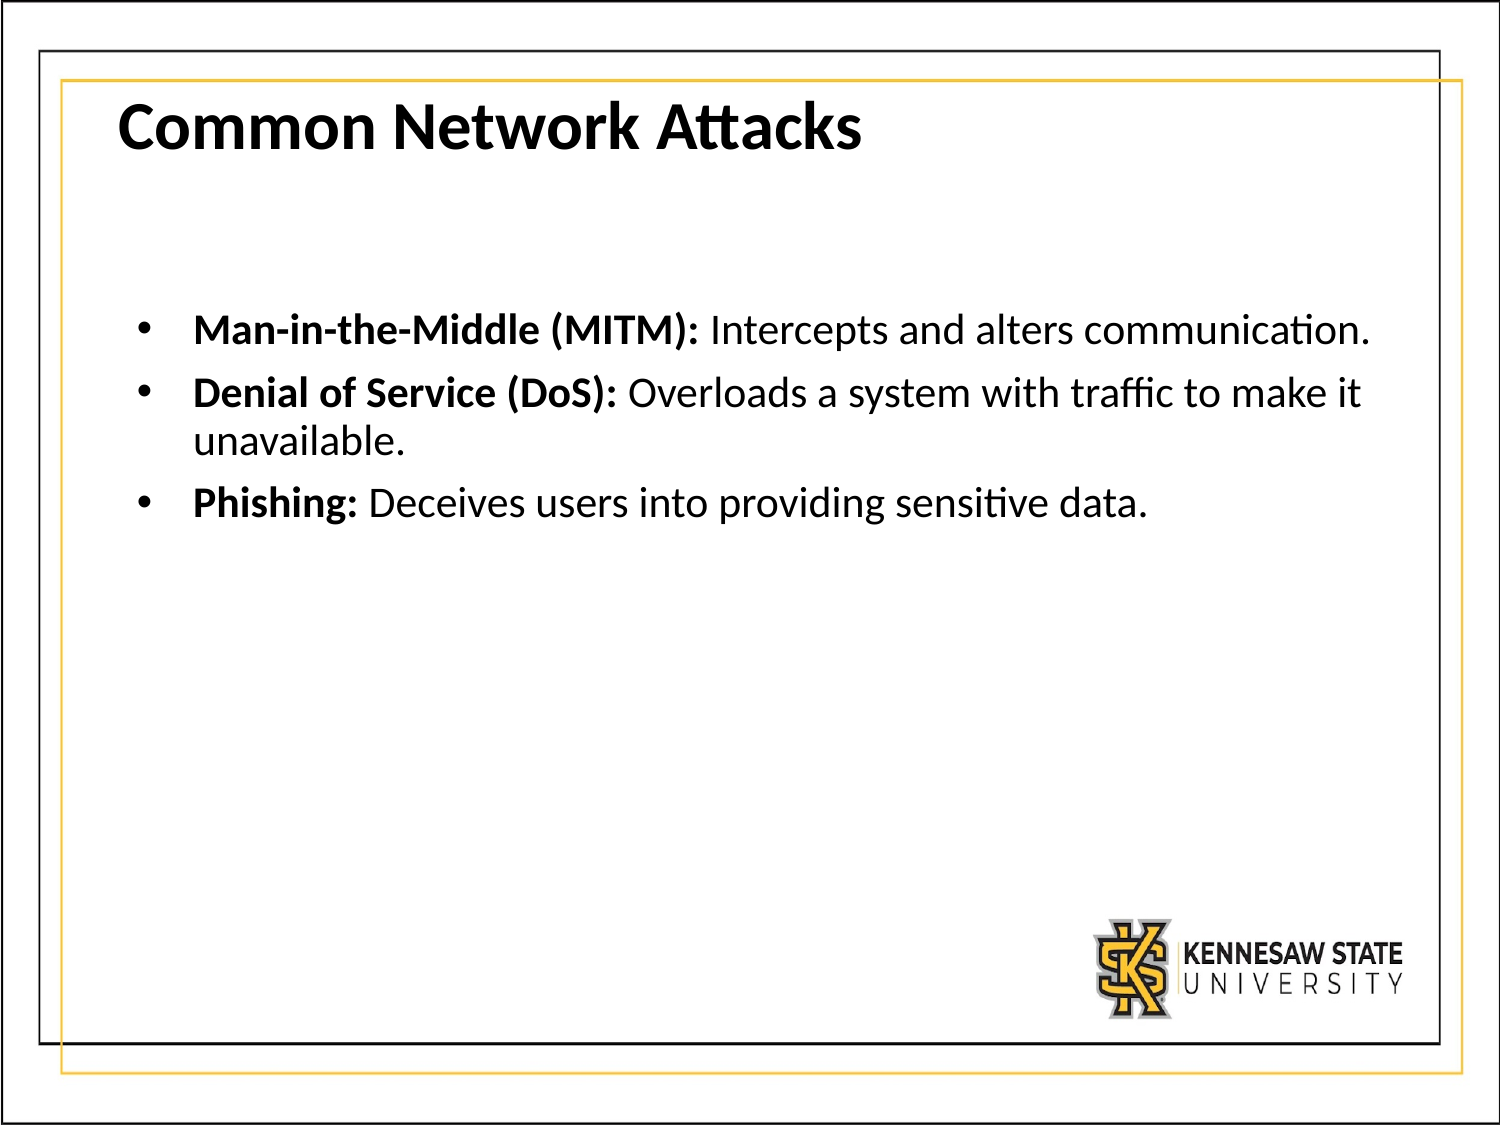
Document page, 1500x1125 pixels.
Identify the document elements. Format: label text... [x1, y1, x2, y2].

title Common Network Attacks [103, 59, 1397, 278]
list Man-in-the-Middle (MITM): Intercepts and alters communication. Denial of Service (DoS): Overloads a system with traffic to make it unavailable. Phishing: Deceives users into providing sensitive data. [103, 299, 1397, 1014]
picture [0, 0, 1500, 1125]
